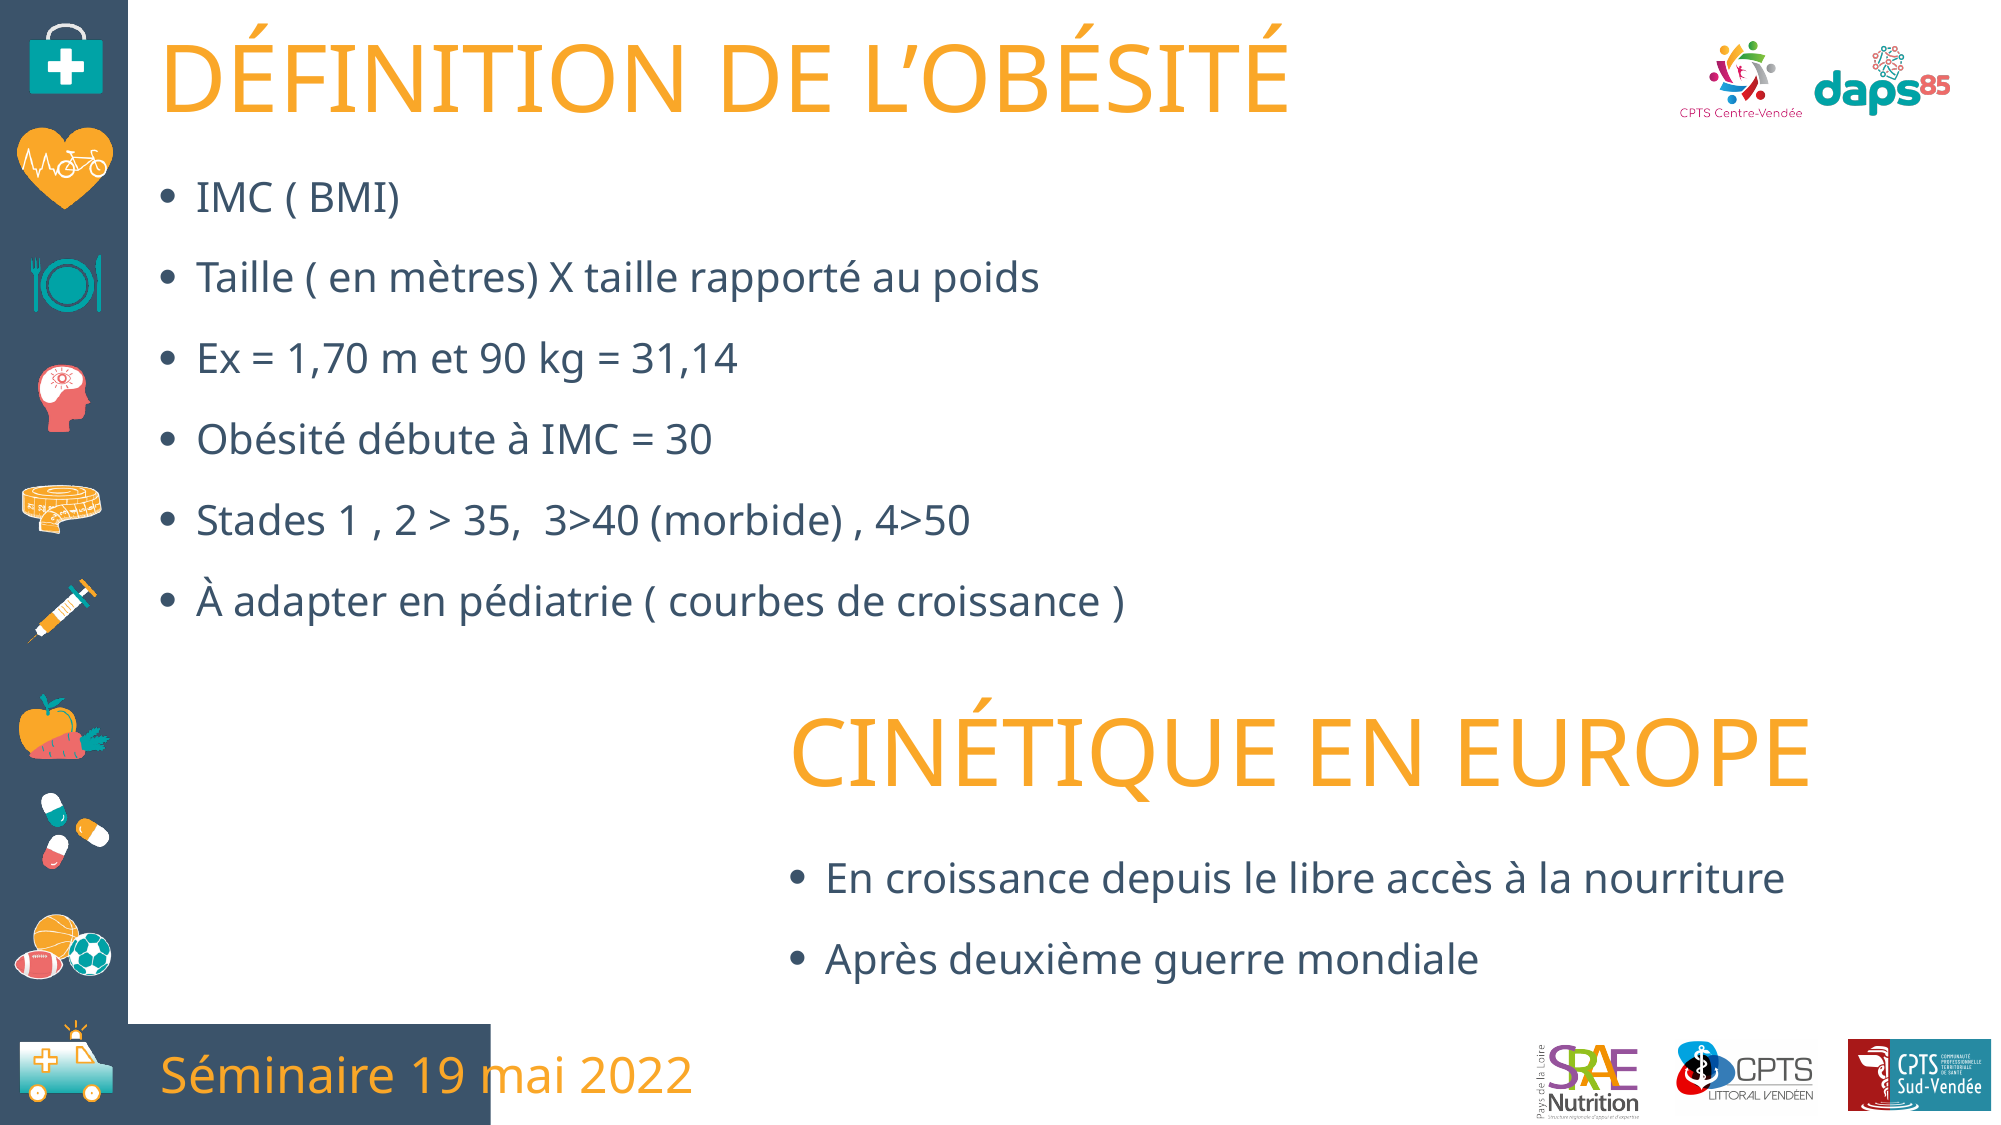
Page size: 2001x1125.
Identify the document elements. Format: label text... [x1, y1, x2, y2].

picture [1656, 32, 1950, 124]
text_box IMC ( BMI) Taille ( en mètres) X taille rapporté au poids Ex = 1,70 m et 90 kg = 31,14 Obésité débute à IMC = 30 Stades 1 , 2 > 35, 3>40 (morbide) , 4>50 À adapter en pédiatrie ( courbes de croissance ) [143, 152, 1769, 734]
text_box CINÉTIQUE EN EUROPE [773, 604, 2000, 814]
text_box En croissance depuis le libre accès à la nourriture Après deuxième guerre mondiale [773, 834, 2000, 1125]
text_box DÉFINITION DE L’OBÉSITÉ [143, 0, 1586, 141]
picture [0, 2, 130, 1125]
